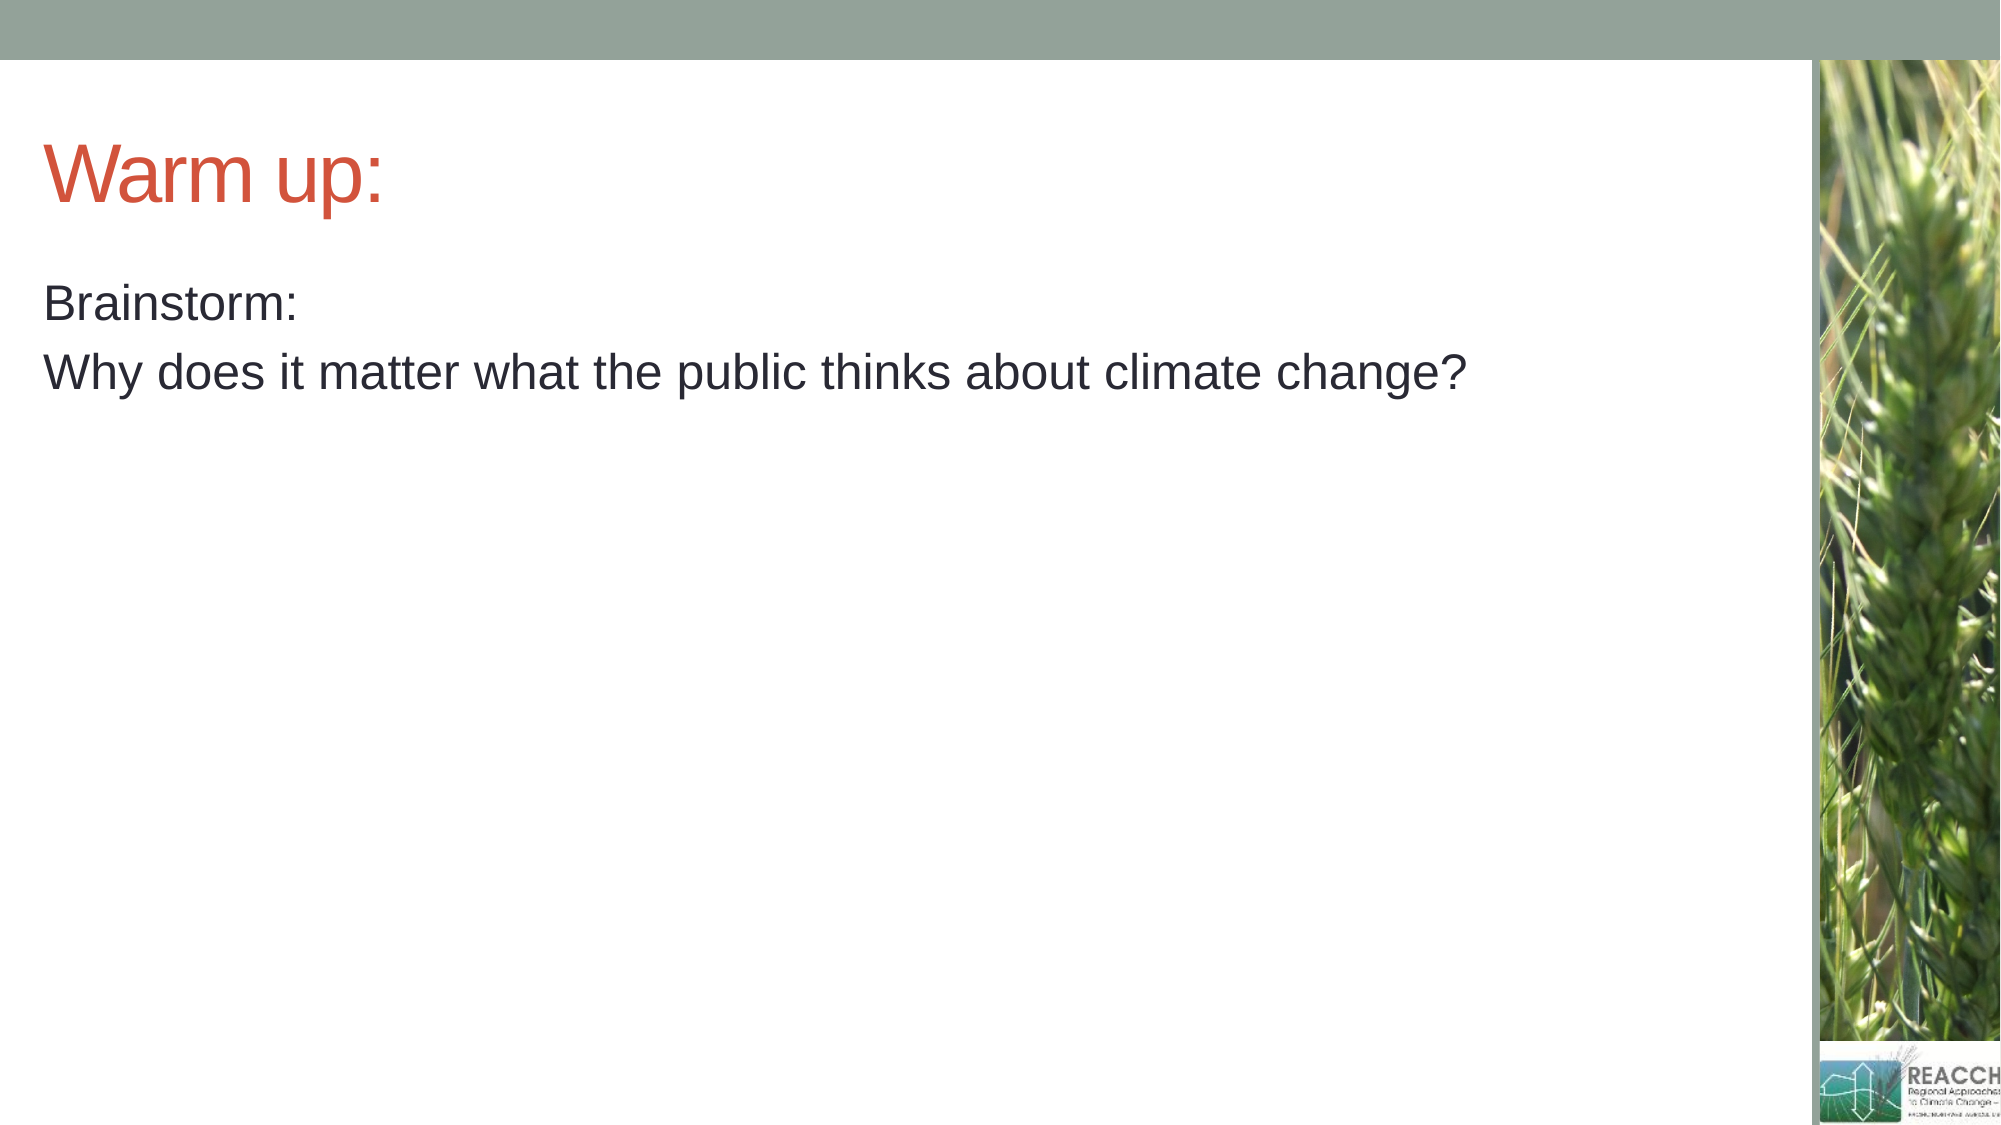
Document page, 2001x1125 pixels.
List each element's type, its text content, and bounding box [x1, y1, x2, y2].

picture [1819, 56, 2001, 1125]
list Brainstorm: Why does it matter what the public thinks about climate change? [28, 262, 1619, 1063]
title Warm up: [28, 87, 1619, 250]
